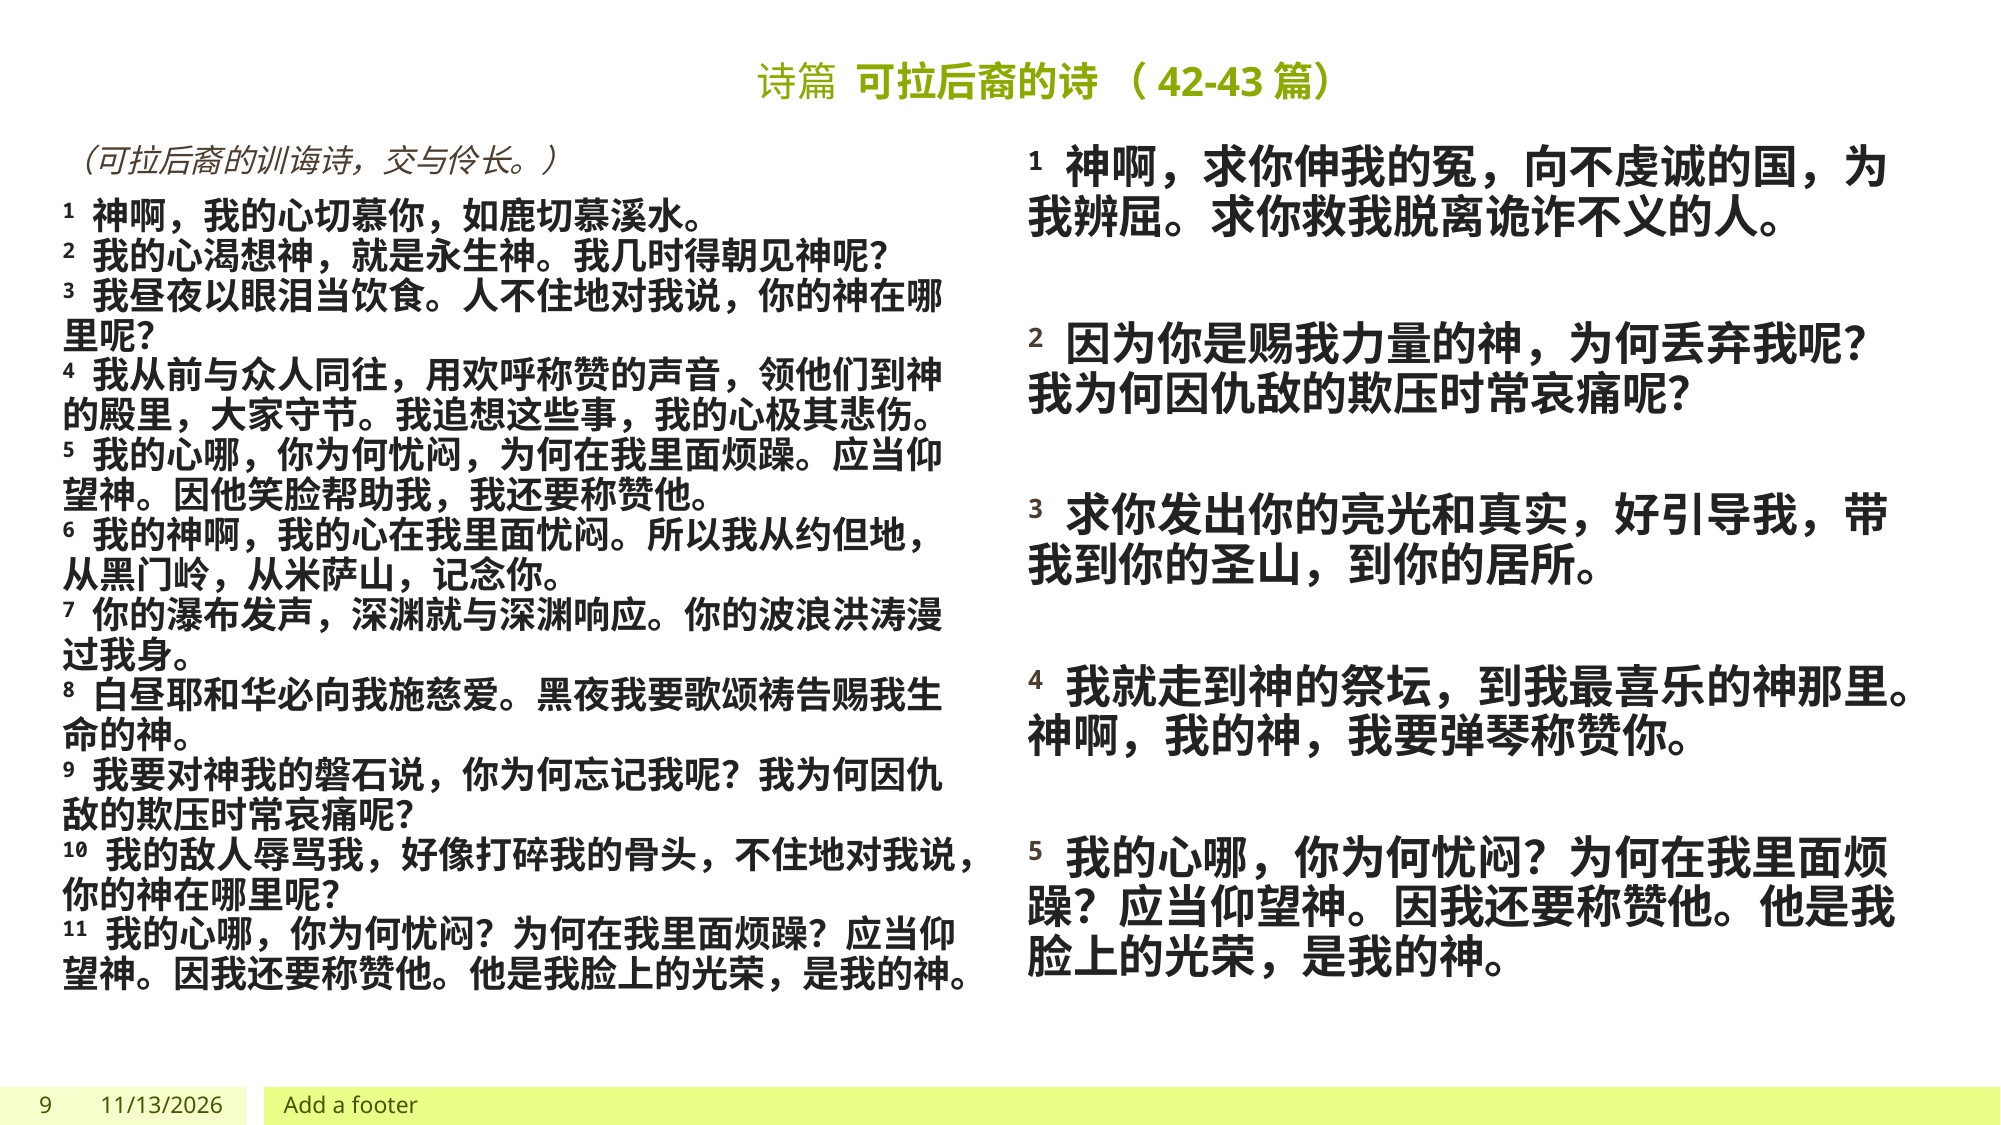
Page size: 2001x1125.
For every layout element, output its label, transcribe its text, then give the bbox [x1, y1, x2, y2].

footer Add a footer [268, 1087, 1769, 1125]
list 1 神啊，求你伸我的冤，向不虔诚的国，为我辨屈。求你救我脱离诡诈不义的人。 2 因为你是赐我力量的神，为何丢弃我呢？我为何因仇敌的欺压时常哀痛呢？ 3 求你发出你的亮光和真实，好引导我，带我到你的圣山，到你的居所。 4 我就走到神的祭坛，到我最喜乐的神那里。神啊，我的神，我要弹琴称赞你。 5 我的心哪，你为何忧闷？为何在我里面烦躁？应当仰望神。因我还要称赞他。他是我脸上的光荣，是我的神。 [1012, 136, 1934, 1014]
title 诗篇 可拉后裔的诗 （42-43篇） [741, 45, 1375, 112]
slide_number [74, 1087, 239, 1125]
slide_number 9 [0, 1087, 68, 1125]
list （可拉后裔的训诲诗，交与伶长。） 1 神啊，我的心切慕你，如鹿切慕溪水。 2 我的心渴想神，就是永生神。我几时得朝见神呢？ 3 我昼夜以眼泪当饮食。人不住地对我说，你的神在哪里呢？ 4 我从前与众人同往，用欢呼称赞的声音，领他们到神的殿里，大家守节。我追想这些事，我的心极其悲伤。 5 我的心哪，你为何忧闷，为何在我里面烦躁。应当仰望神。因他笑脸帮助我，我还要称赞他。 6 我的神啊，我的心在我里面忧闷。所以我从约但地，从黑门岭，从米萨山，记念你。 7 你的瀑布发声，深渊就与深渊响应。你的波浪洪涛漫过我身。 8 白昼耶和华必向我施慈爱。黑夜我要歌颂祷告赐我生命的神。 9 我要对神我的磐石说，你为何忘记我呢？我为何因仇敌的欺压时常哀痛呢？ 10 我的敌人辱骂我，好像打碎我的骨头，不住地对我说，你的神在哪里呢？ 11 我的心哪，你为何忧闷？为何在我里面烦躁？应当仰望神。因我还要称赞他。他是我脸上的光荣，是我的神。 [47, 136, 988, 1014]
